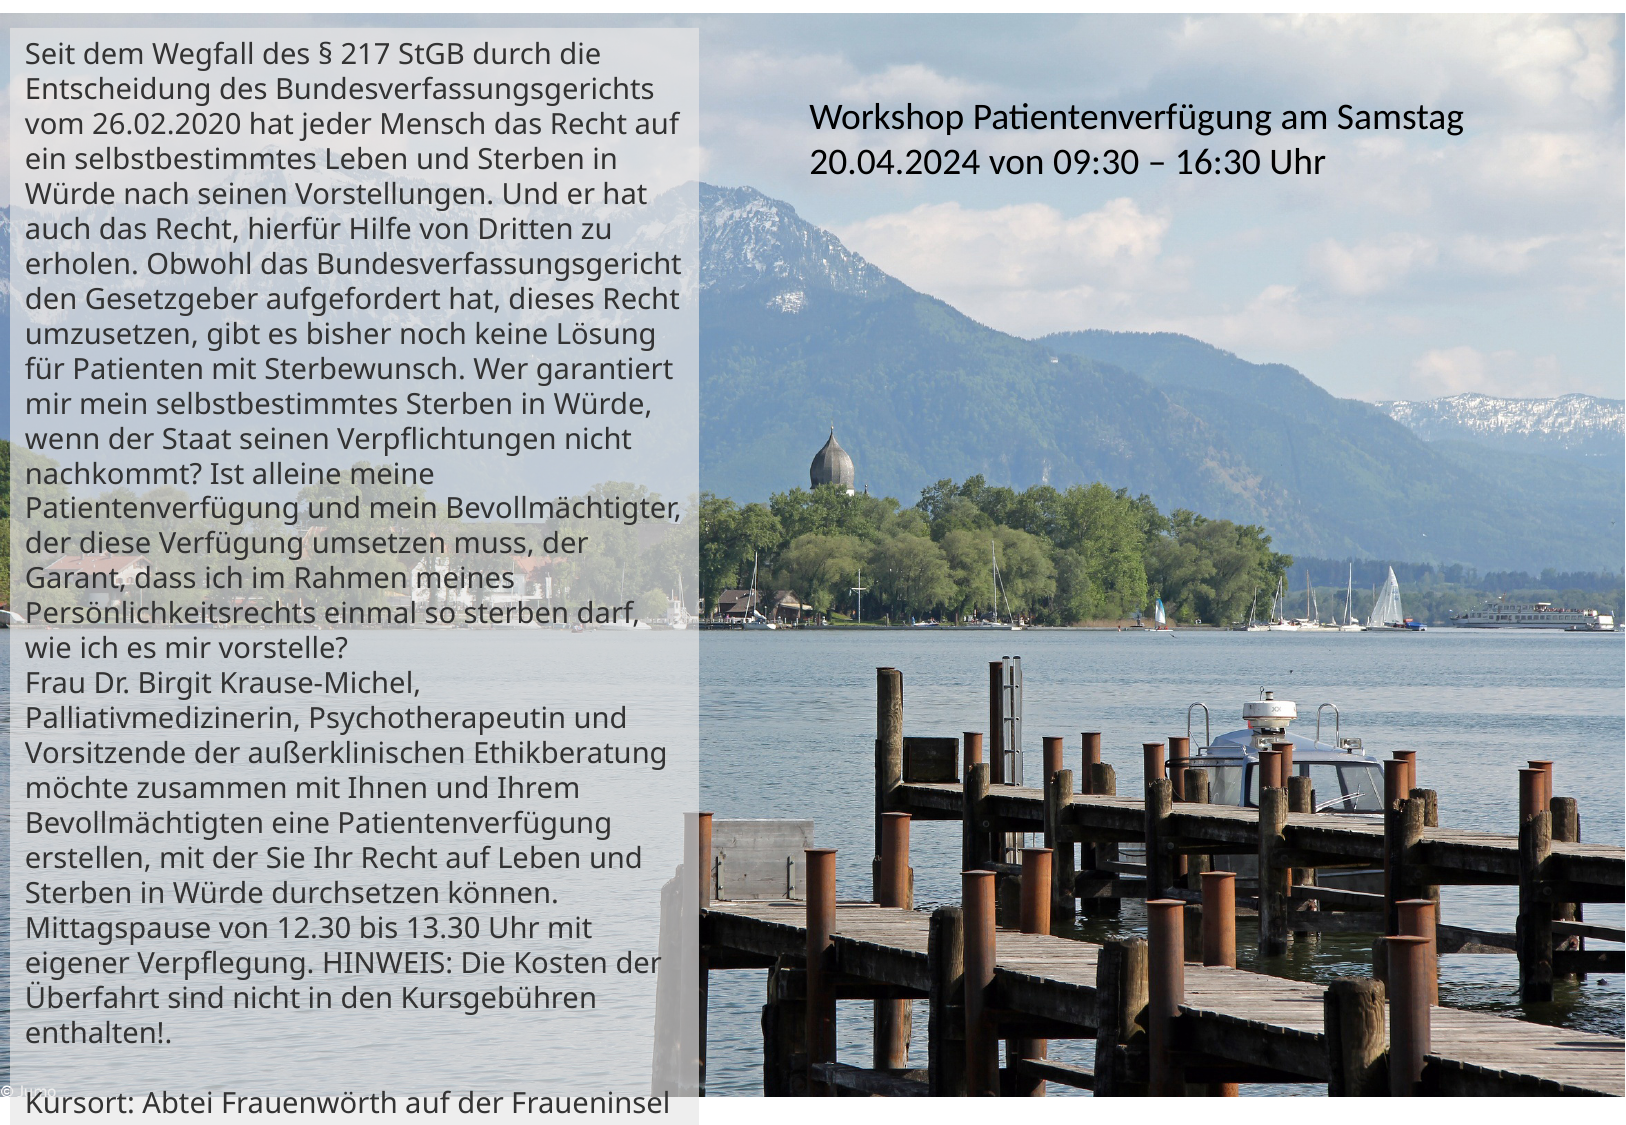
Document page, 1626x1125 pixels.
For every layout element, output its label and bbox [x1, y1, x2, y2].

list [0, 13, 1625, 1097]
text_box [10, 1097, 699, 1125]
